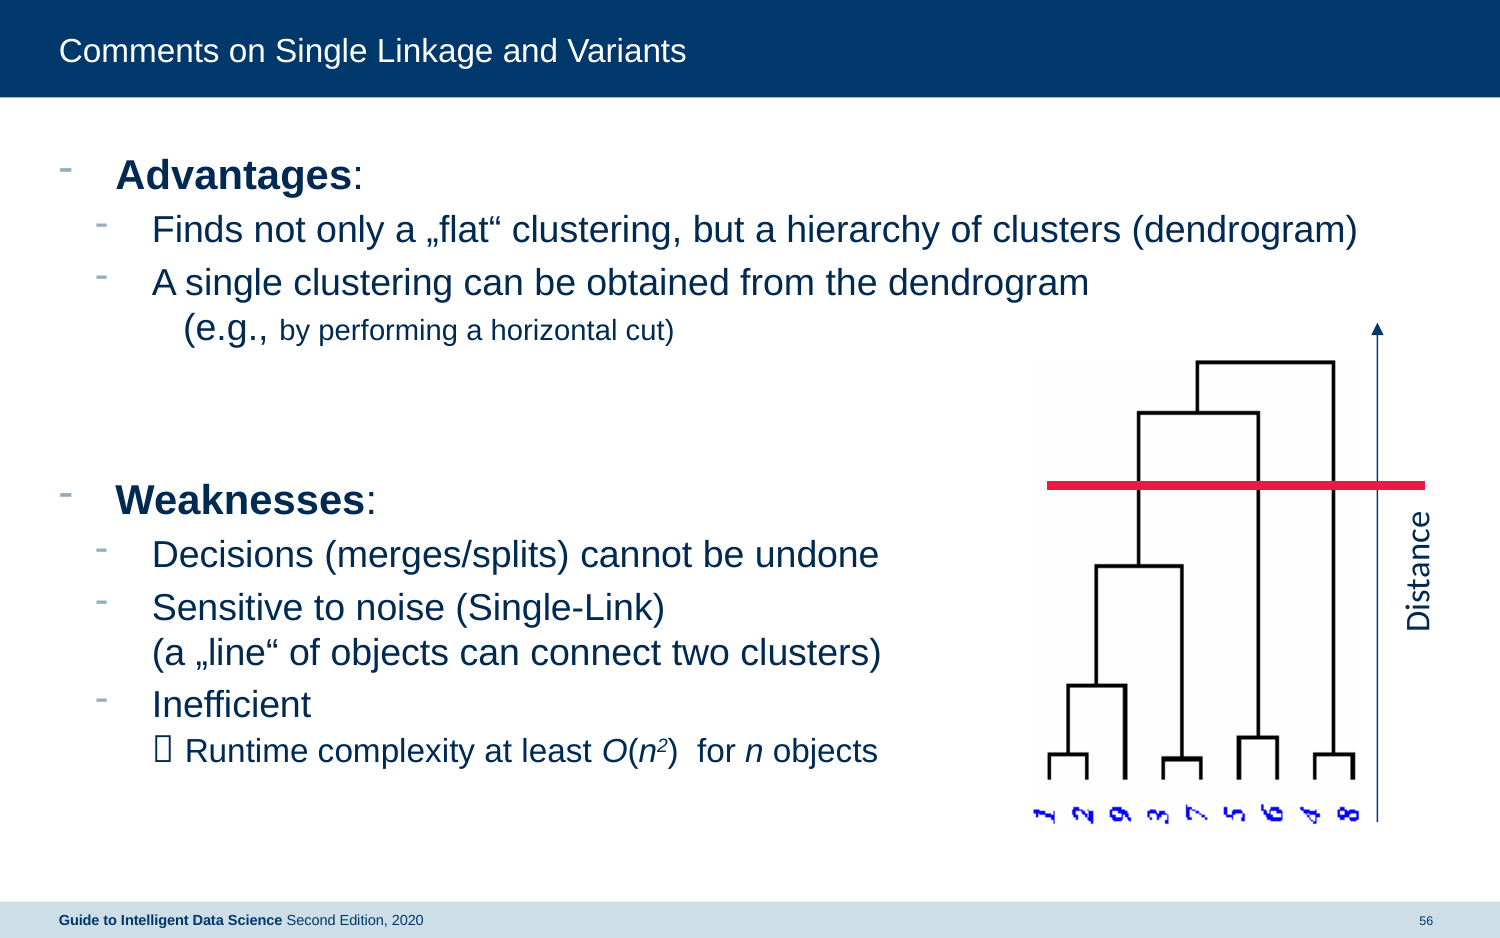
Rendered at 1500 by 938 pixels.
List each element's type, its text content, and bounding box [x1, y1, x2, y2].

slide_number 56 [1411, 900, 1442, 938]
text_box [980, 369, 1491, 787]
title Comments on Single Linkage and Variants [58, 28, 1442, 70]
list Advantages: Finds not only a „flat“ clustering, but a hierarchy of clusters (dendrogram) A single clustering can be obtained from the dendrogram (e.g., by performing a horizontal cut) Weaknesses: Decisions (merges/splits) cannot be undone Sensitive to noise (Single-Link) (a „line“ of objects can connect two clusters) Inefficient  Runtime complexity at least O(n2) for n objects [59, 147, 1434, 855]
